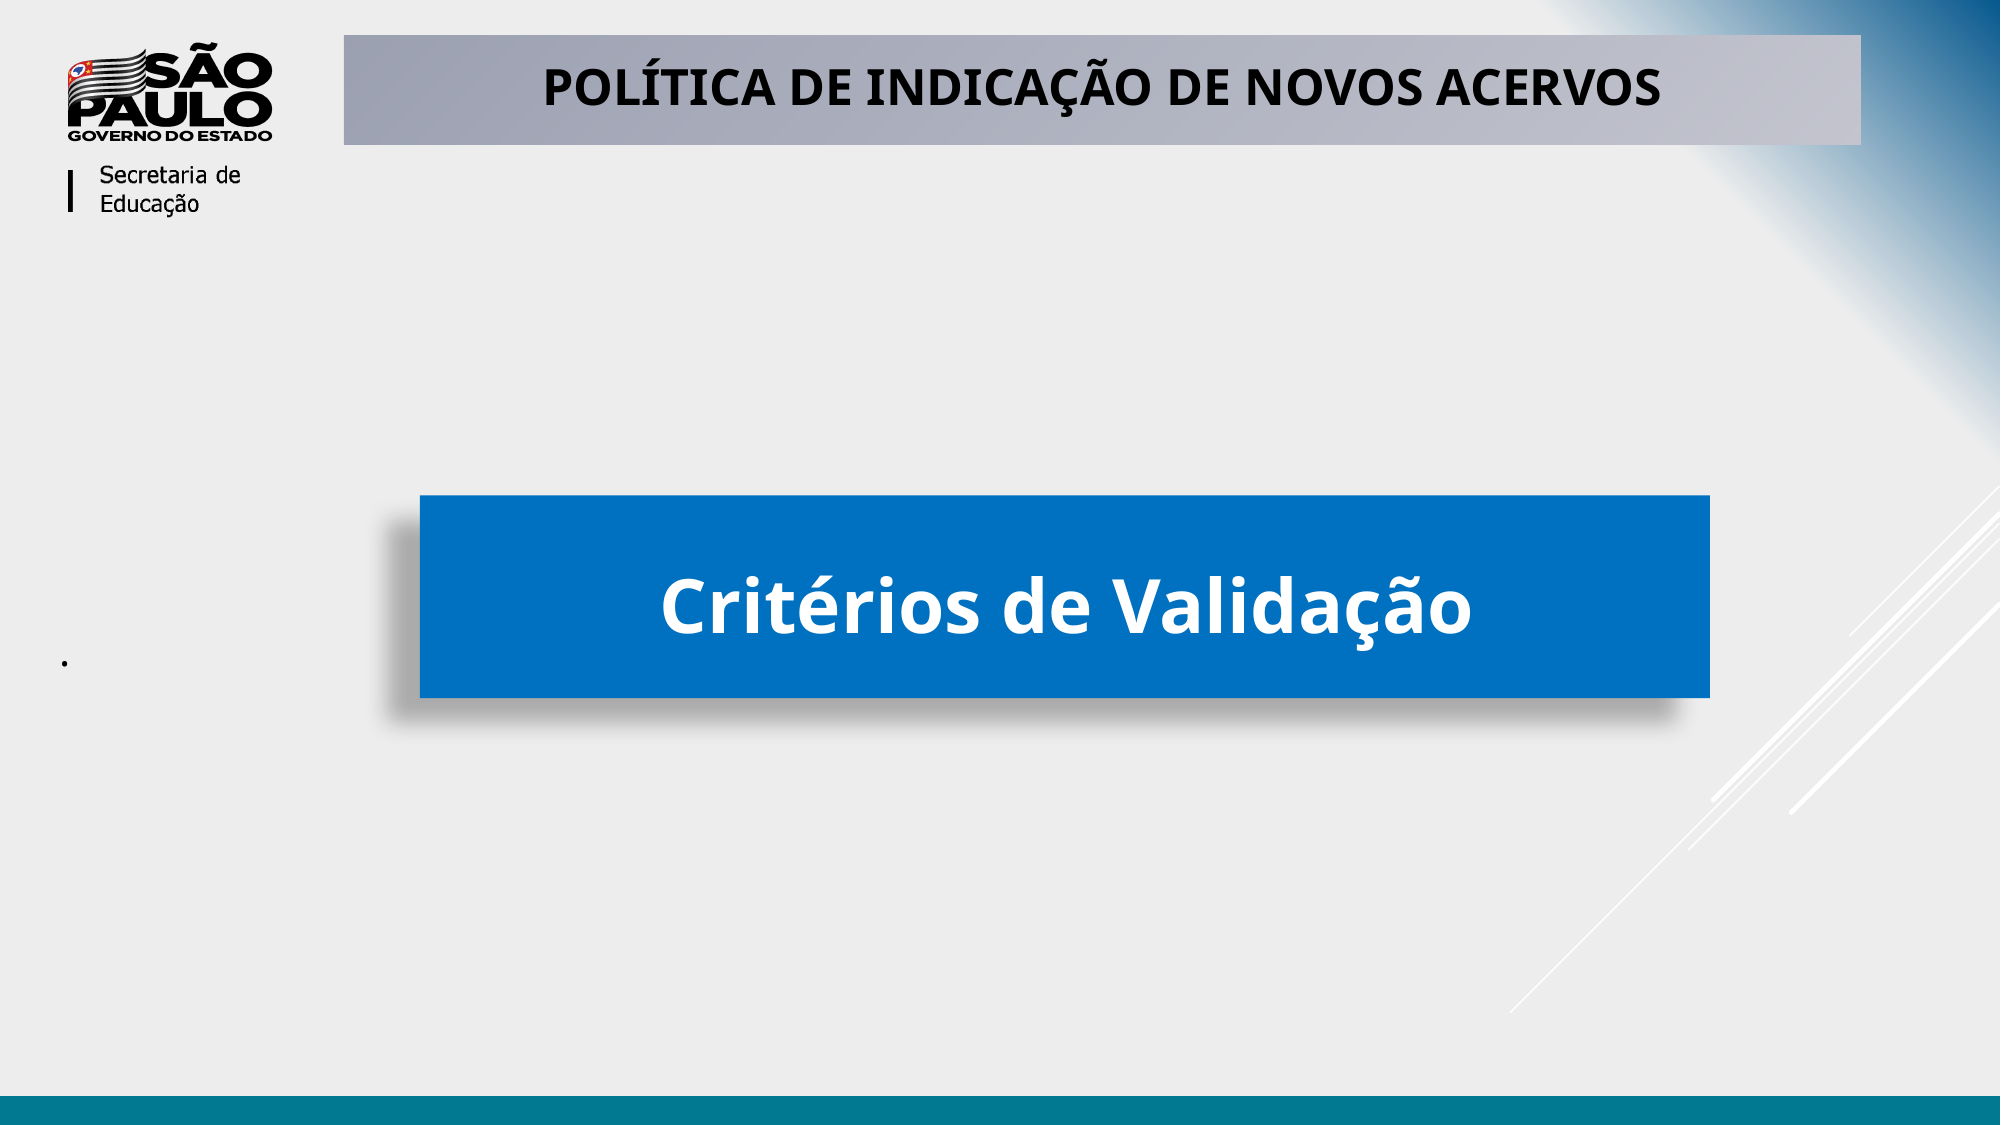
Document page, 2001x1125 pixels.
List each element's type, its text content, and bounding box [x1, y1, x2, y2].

text_box [321, 359, 1839, 510]
text_box Critérios de Validação [419, 510, 1711, 699]
picture [67, 42, 287, 219]
title POLÍTICA DE INDICAÇÃO DE NOVOS ACERVOS [343, 35, 1861, 145]
text_box . [44, 269, 1991, 1031]
text_box [0, 1096, 2000, 1125]
